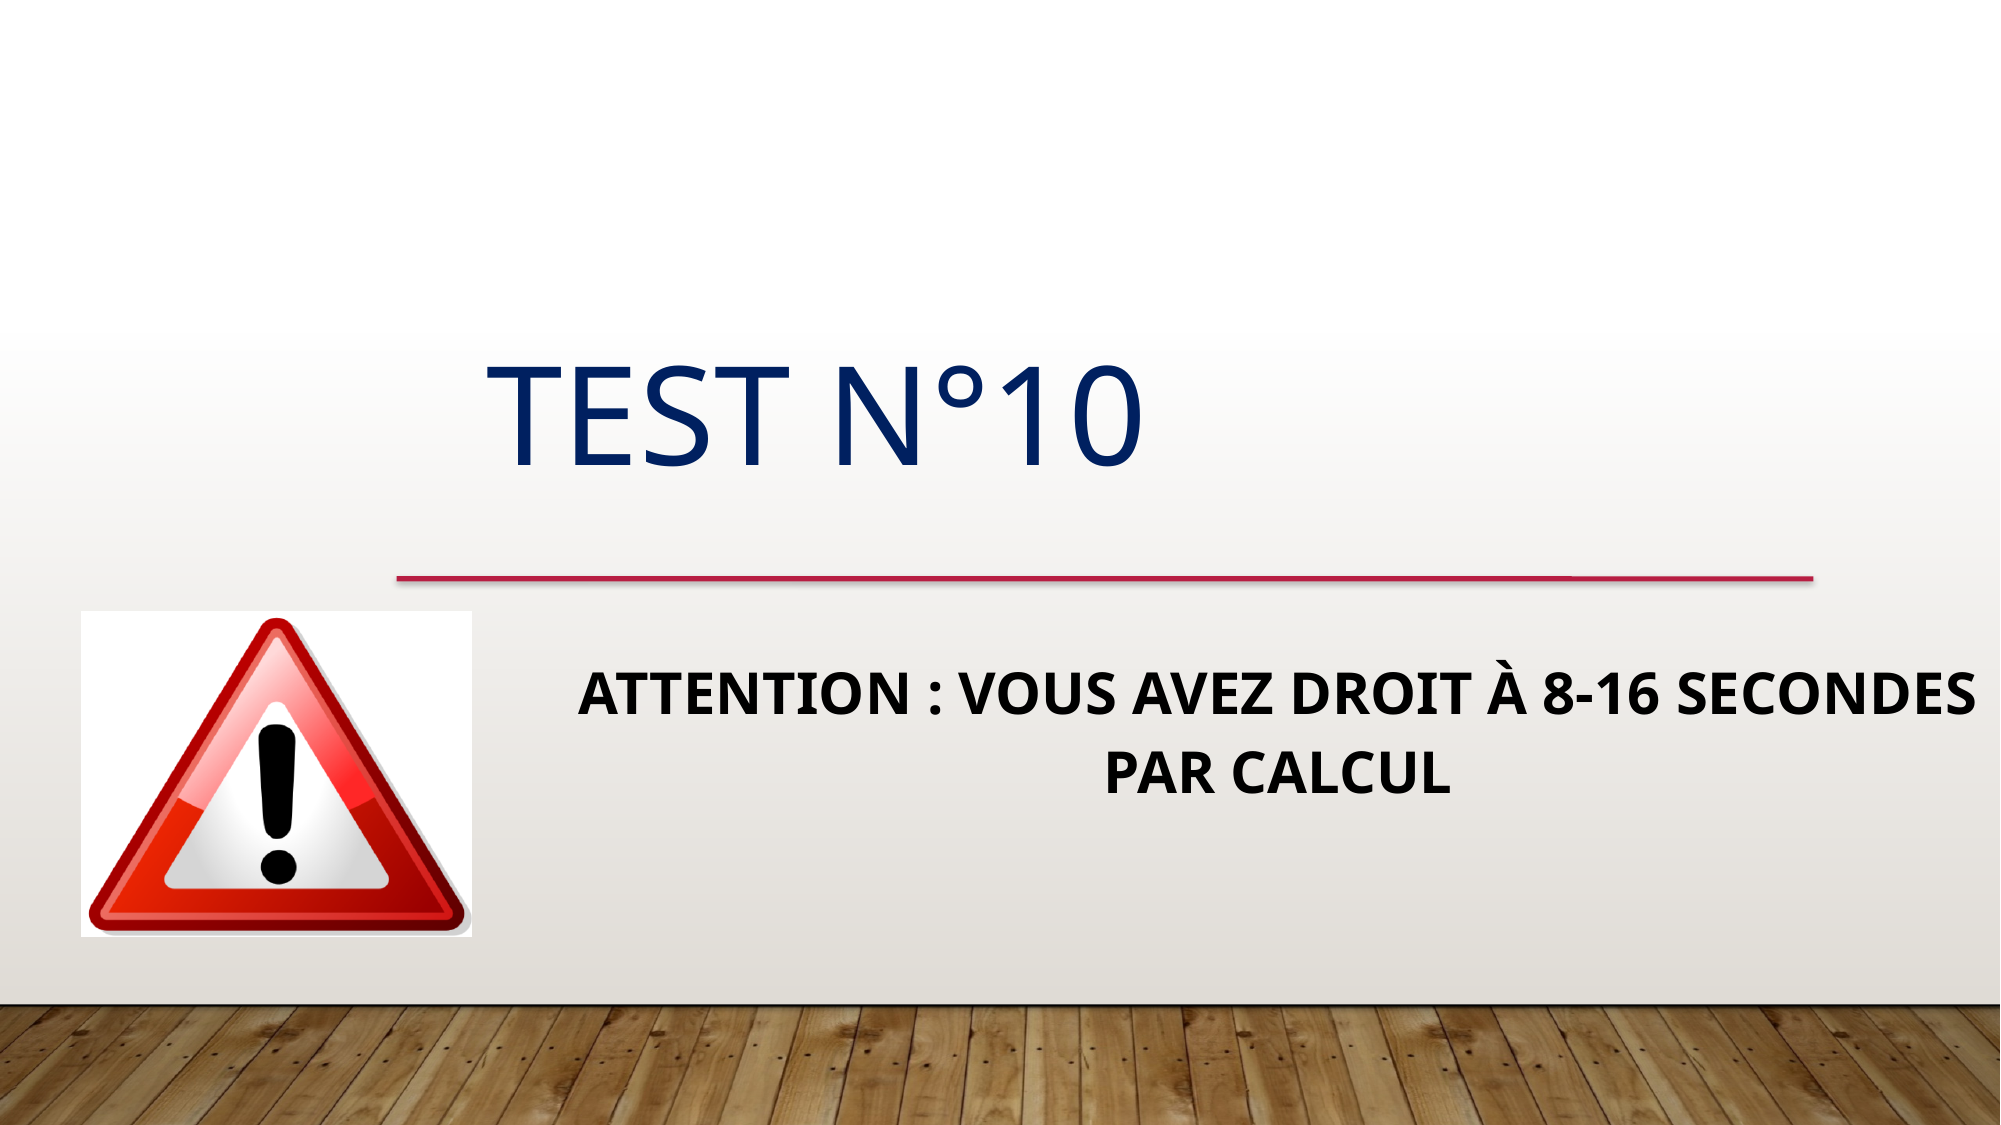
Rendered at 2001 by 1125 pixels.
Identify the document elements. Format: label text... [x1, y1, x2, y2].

picture [80, 611, 472, 938]
text_box Test N°10 [471, 134, 1935, 506]
picture [0, 1007, 2000, 1125]
text_box Attention : vous avez droit à 8-16 secondes par calcul [528, 554, 2000, 827]
